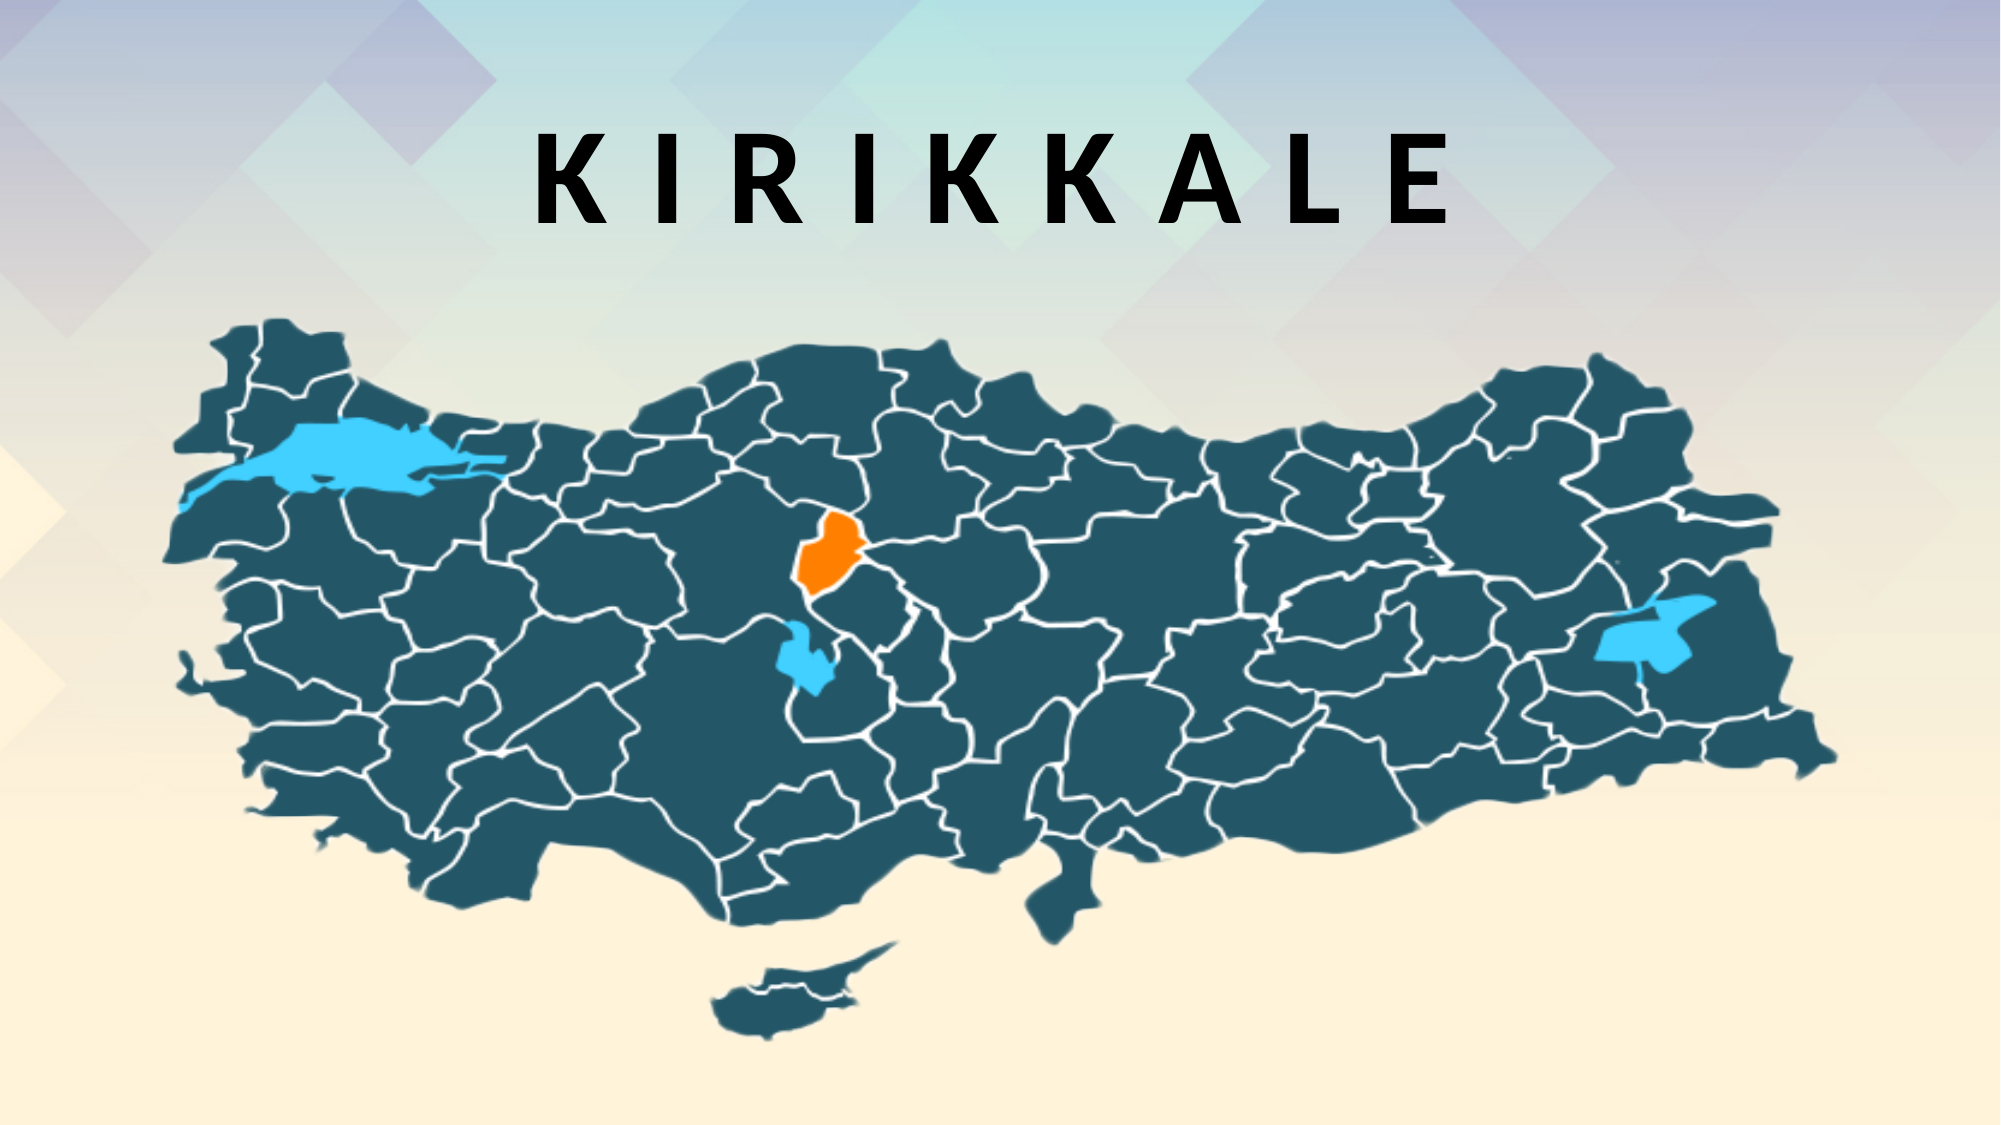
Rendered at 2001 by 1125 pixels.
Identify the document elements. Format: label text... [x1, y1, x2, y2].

picture [0, 0, 2001, 1125]
text_box KIRIKKALE [191, 78, 1792, 259]
